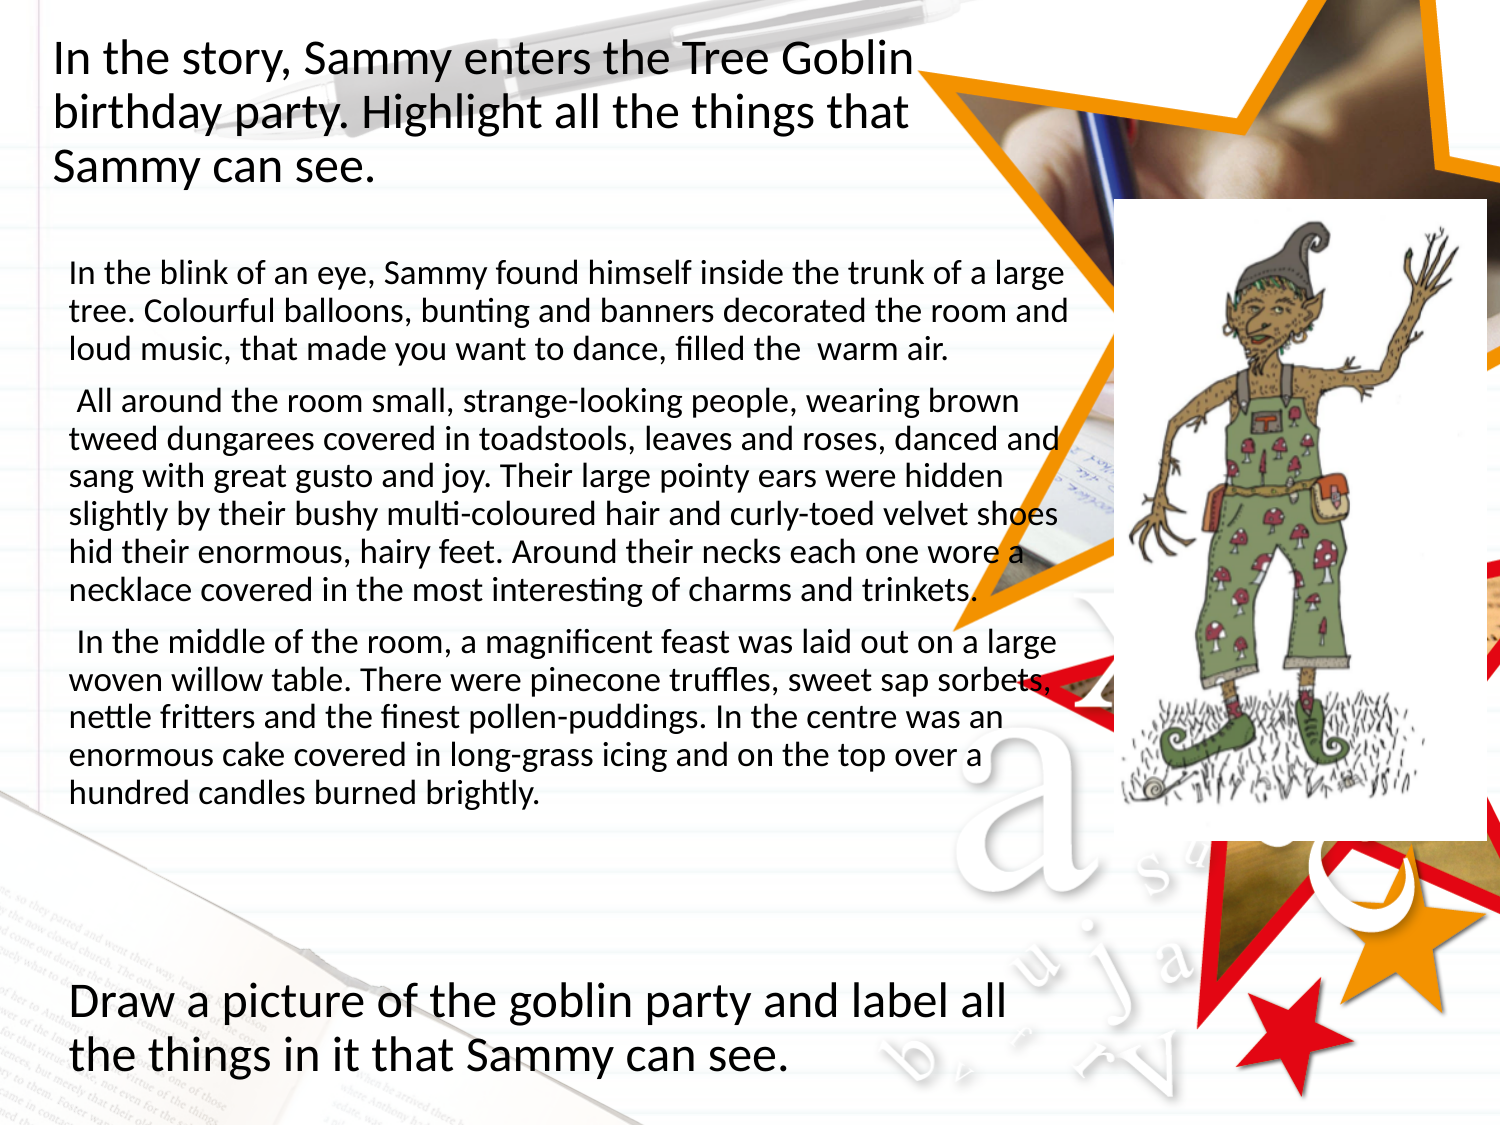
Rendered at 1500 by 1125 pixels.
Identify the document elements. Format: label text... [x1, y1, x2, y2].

list In the story, Sammy enters the Tree Goblin birthday party. Highlight all the things that Sammy can see. [37, 23, 1071, 223]
text_box In the blink of an eye, Sammy found himself inside the trunk of a large tree. Colourful balloons, bunting and banners decorated the room and loud music, that made you want to dance, filled the warm air. All around the room small, strange-looking people, wearing brown tweed dungarees covered in toadstools, leaves and roses, danced and sang with great gusto and joy. Their large pointy ears were hidden slightly by their bushy multi-coloured hair and curly-toed velvet shoes hid their enormous, hairy feet. Around their necks each one wore a necklace covered in the most interesting of charms and trinkets. In the middle of the room, a magnificent feast was laid out on a large woven willow table. There were pinecone truffles, sweet sap sorbets, nettle fritters and the finest pollen-puddings. In the centre was an enormous cake covered in long-grass icing and on the top over a hundred candles burned brightly. [53, 246, 1087, 904]
text_box Draw a picture of the goblin party and label all the things in it that Sammy can see. [53, 967, 1087, 1125]
picture [0, 0, 1500, 1125]
